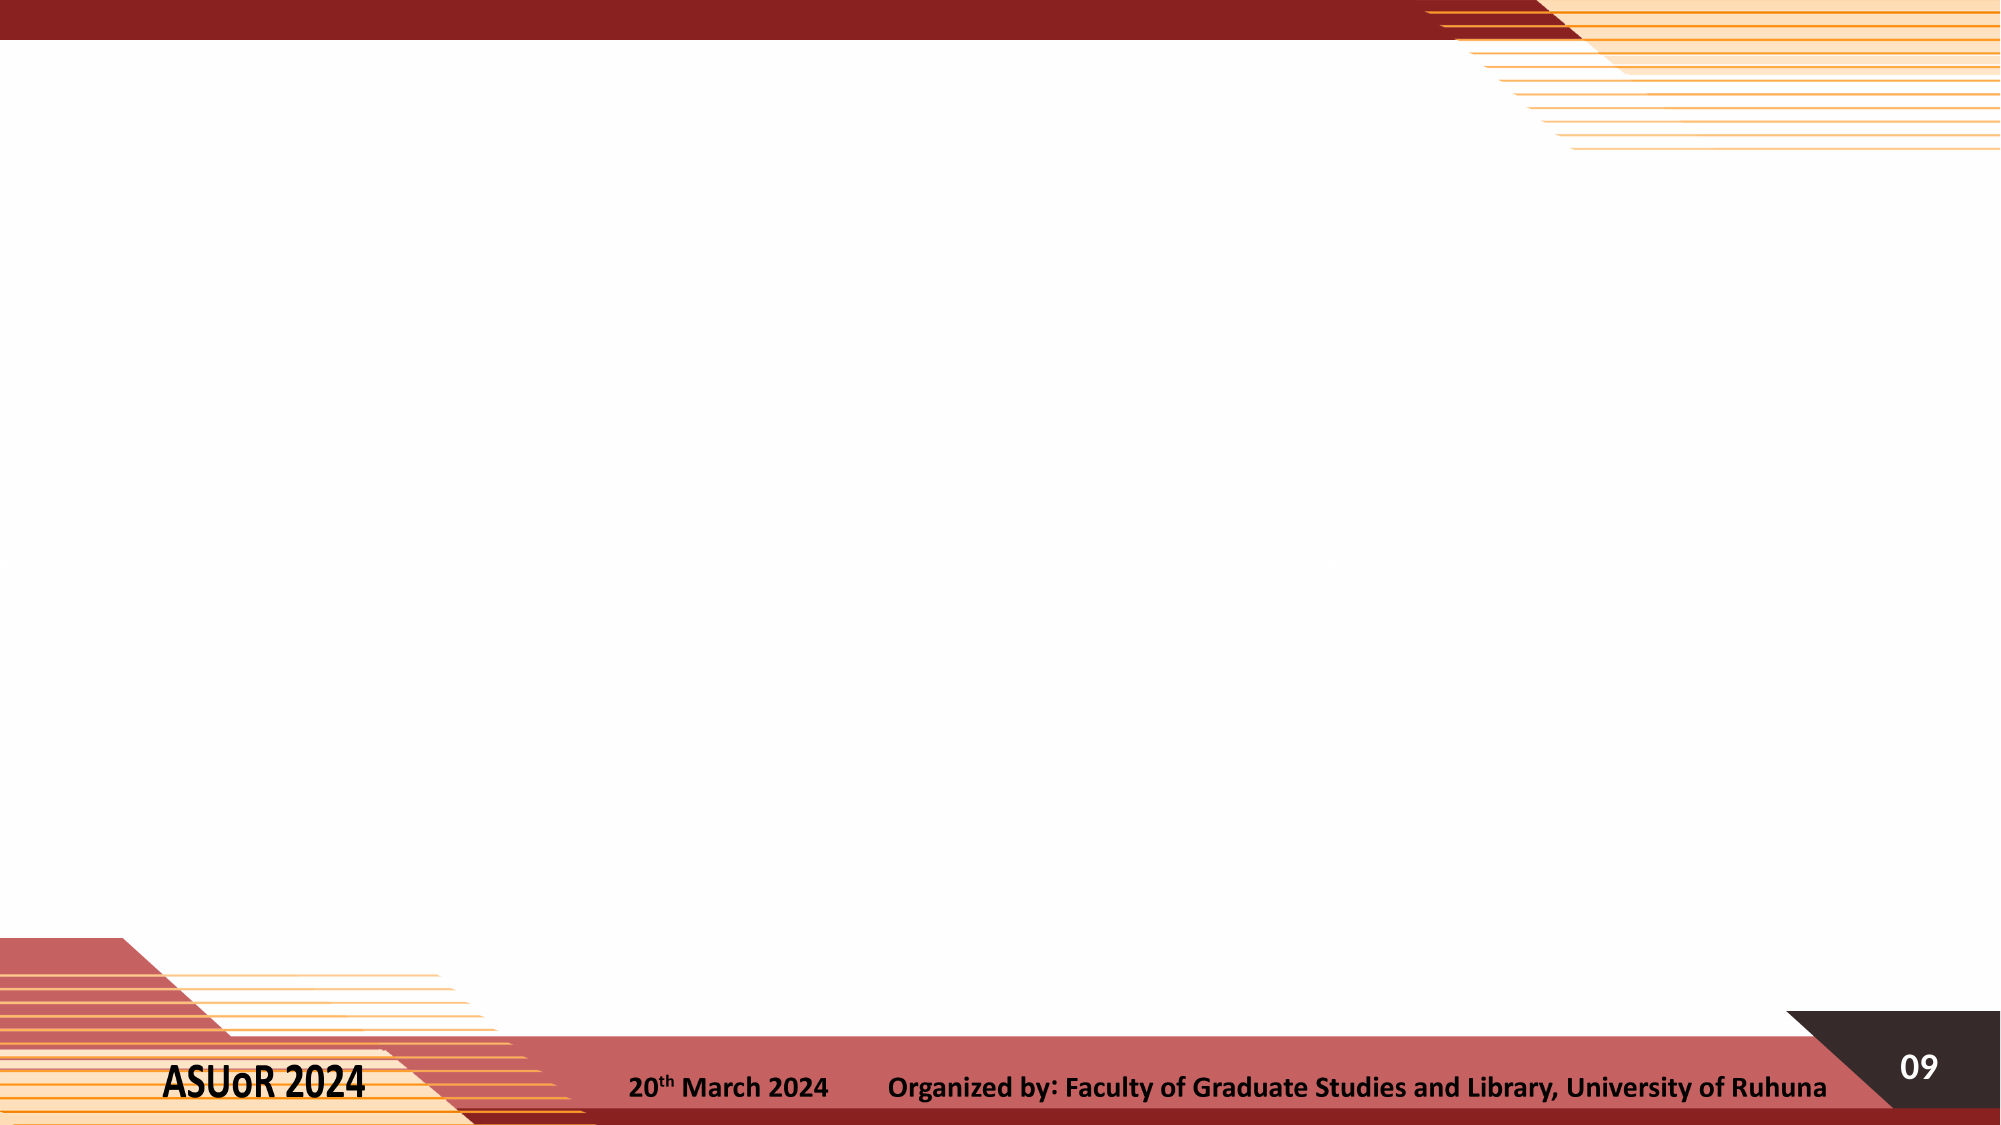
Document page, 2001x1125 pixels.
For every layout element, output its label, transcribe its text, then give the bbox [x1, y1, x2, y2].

picture [0, 0, 2001, 1125]
text_box 09 [1885, 1034, 2000, 1095]
